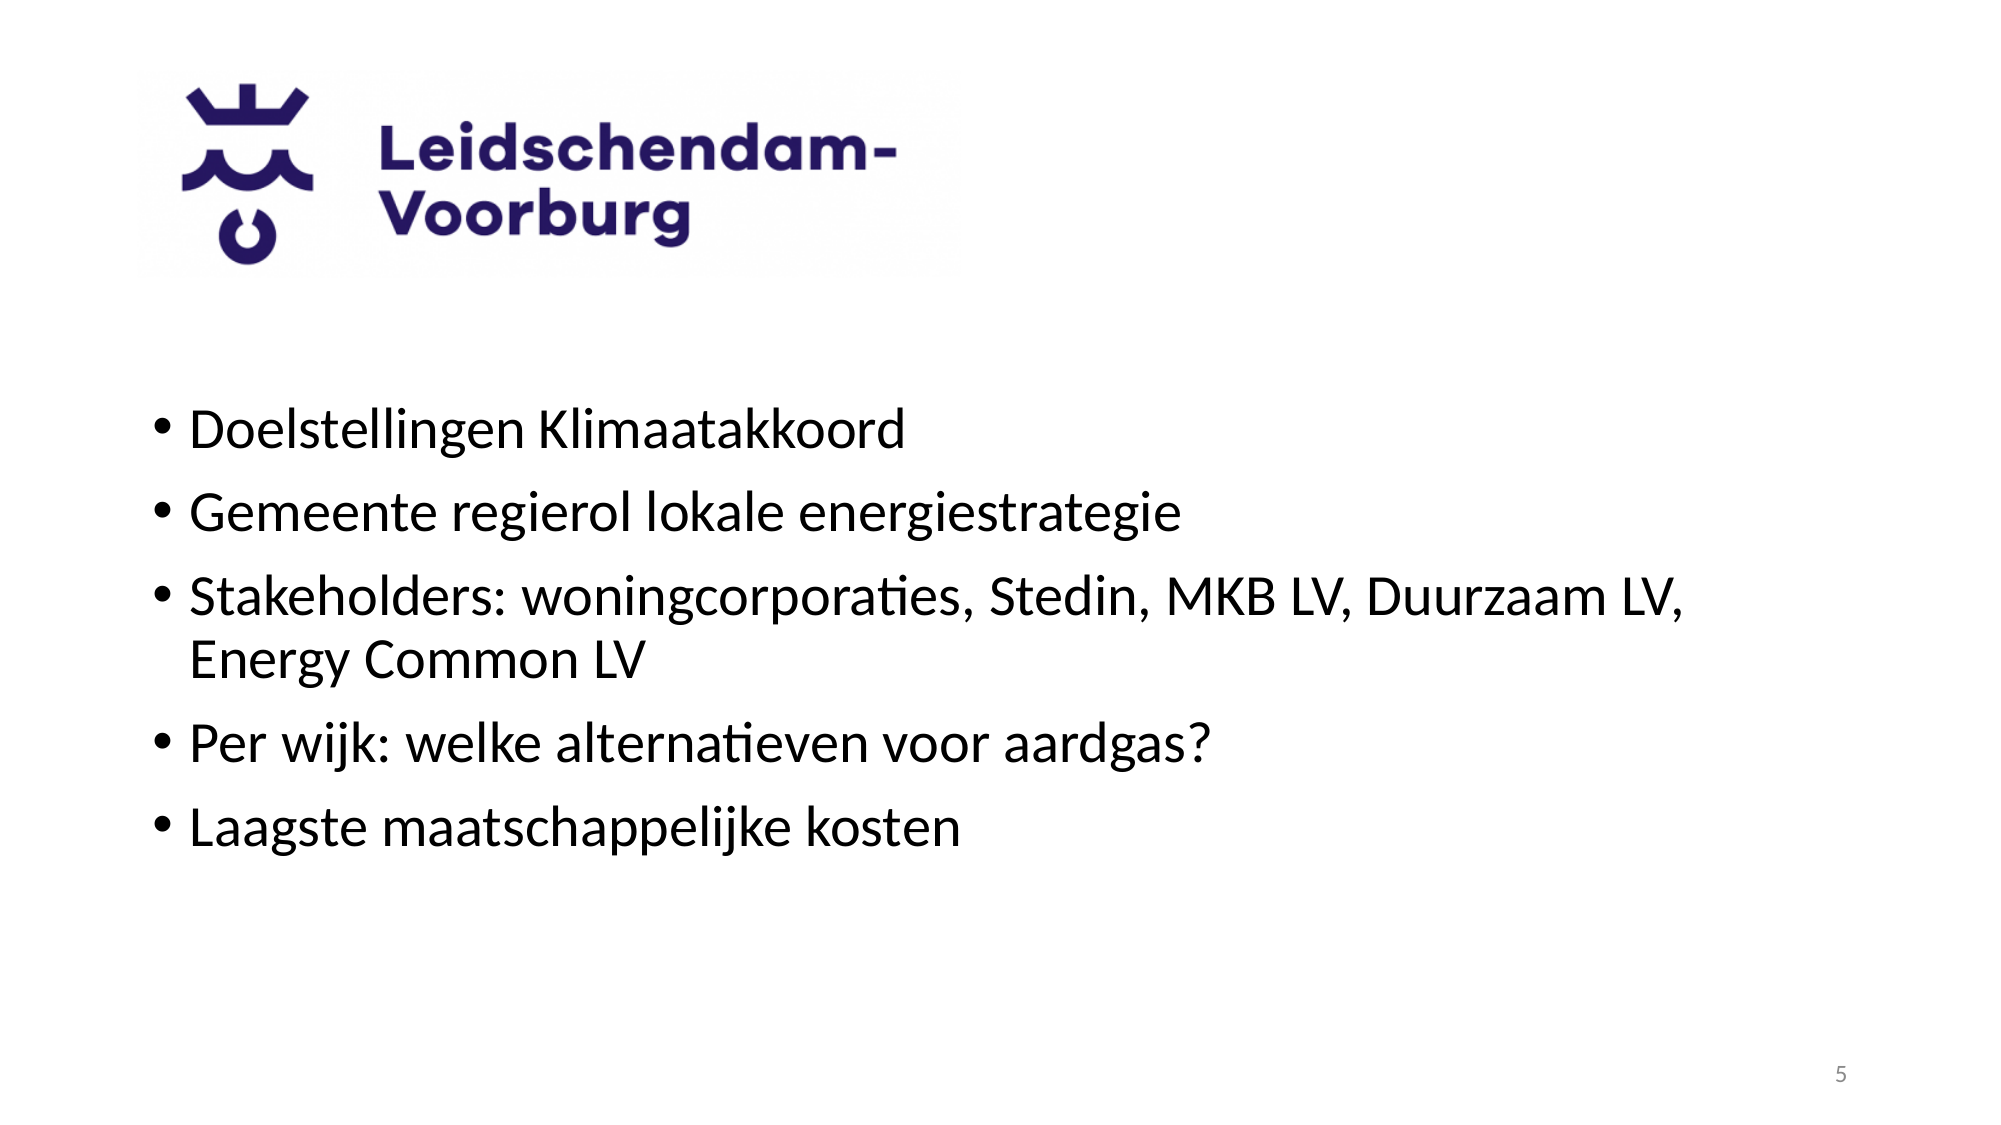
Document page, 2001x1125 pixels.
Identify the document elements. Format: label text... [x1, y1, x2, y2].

picture [137, 70, 961, 278]
slide_number 5 [1412, 1042, 1863, 1103]
list Doelstellingen Klimaatakkoord Gemeente regierol lokale energiestrategie Stakeholders: woningcorporaties, Stedin, MKB LV, Duurzaam LV, Energy Common LV Per wijk: welke alternatieven voor aardgas? Laagste maatschappelijke kosten [137, 299, 1863, 1014]
